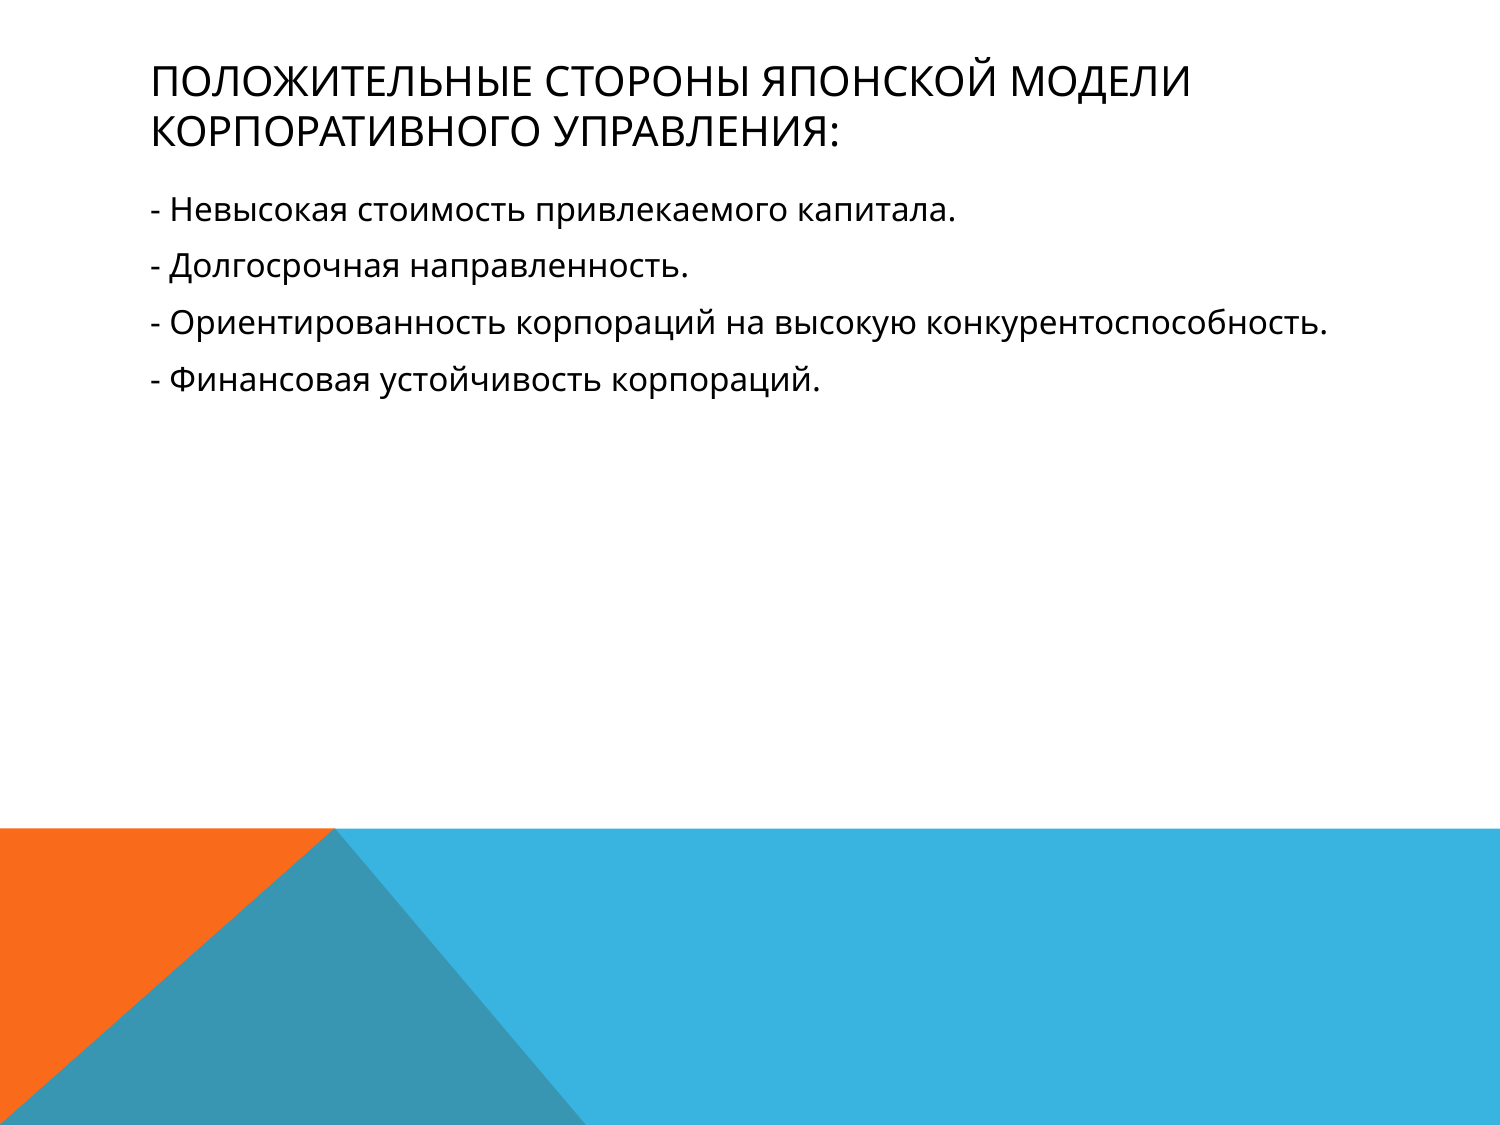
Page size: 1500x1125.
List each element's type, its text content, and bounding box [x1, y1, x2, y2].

list - Невысокая стоимость привлекаемого капитала. - Долгосрочная направленность. - Ориентированность корпораций на высокую конкурентоспособность. - Финансовая устойчивость корпораций. [135, 180, 1369, 768]
title Положительные стороны японской модели корпоративного управления: [135, 60, 1369, 150]
